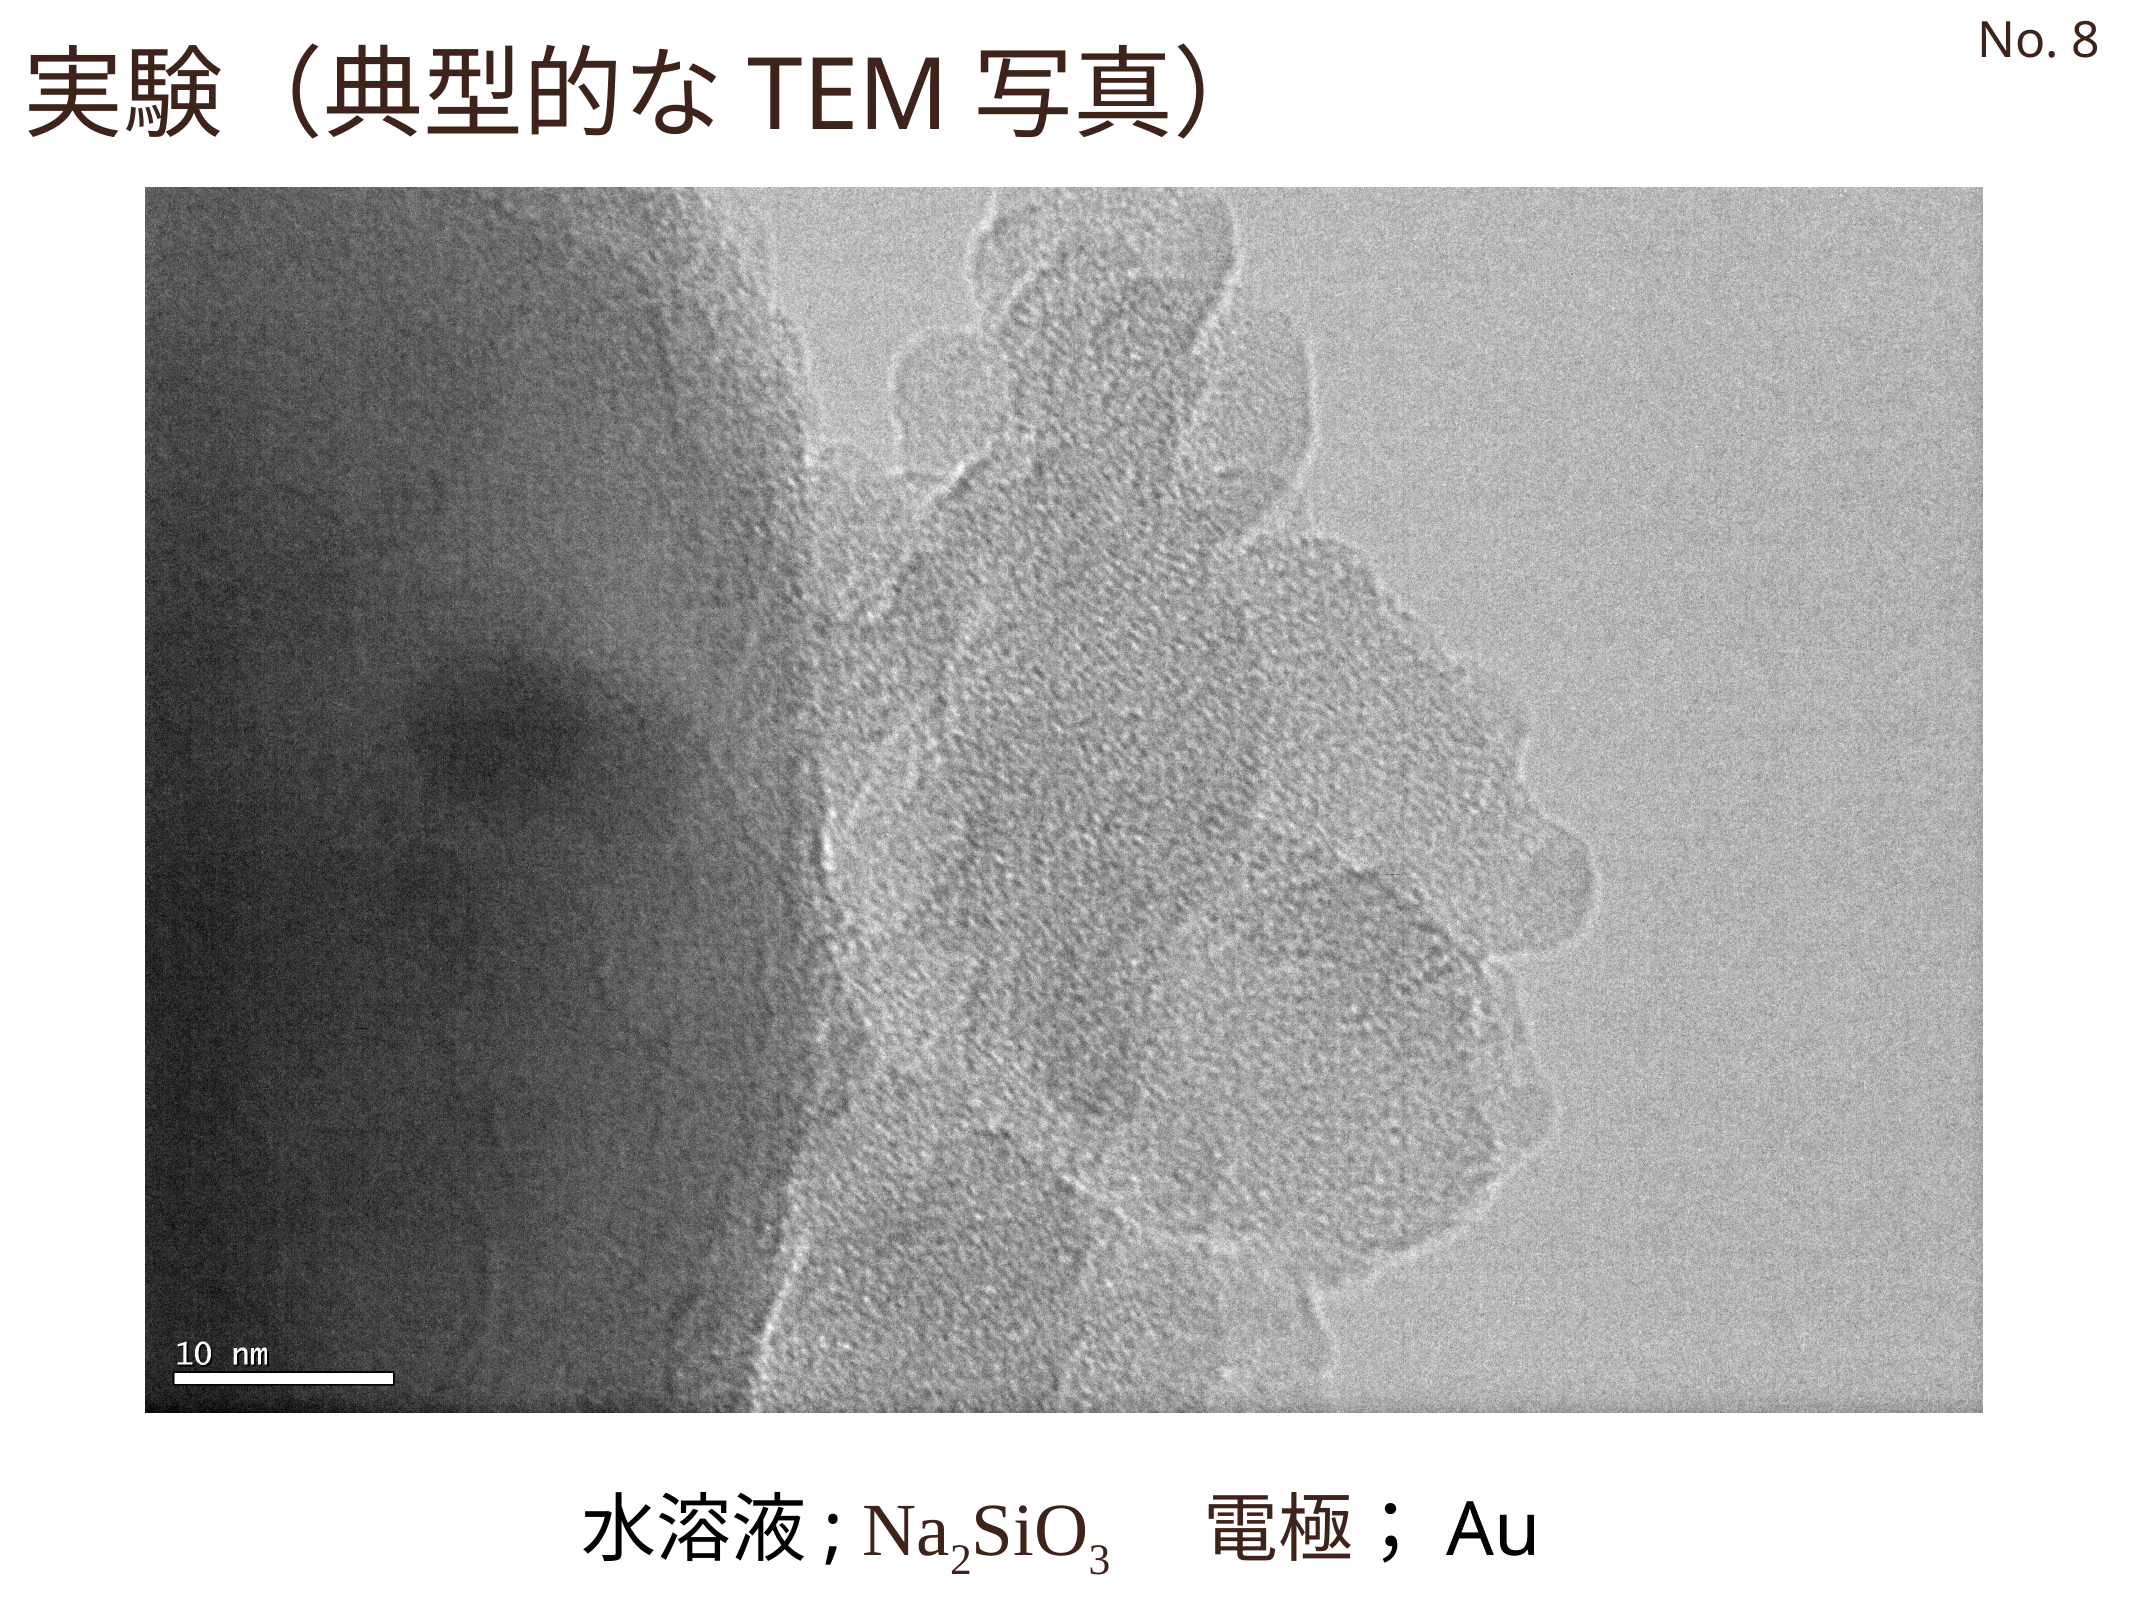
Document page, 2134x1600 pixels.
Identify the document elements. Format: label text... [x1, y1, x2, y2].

text_box No. 8 [1944, 0, 2134, 75]
text_box 水溶液; Na2SiO3 電極；Au [74, 1473, 2048, 1591]
picture [145, 187, 1983, 1413]
text_box 実験（典型的なTEM写真） [15, 20, 1283, 158]
